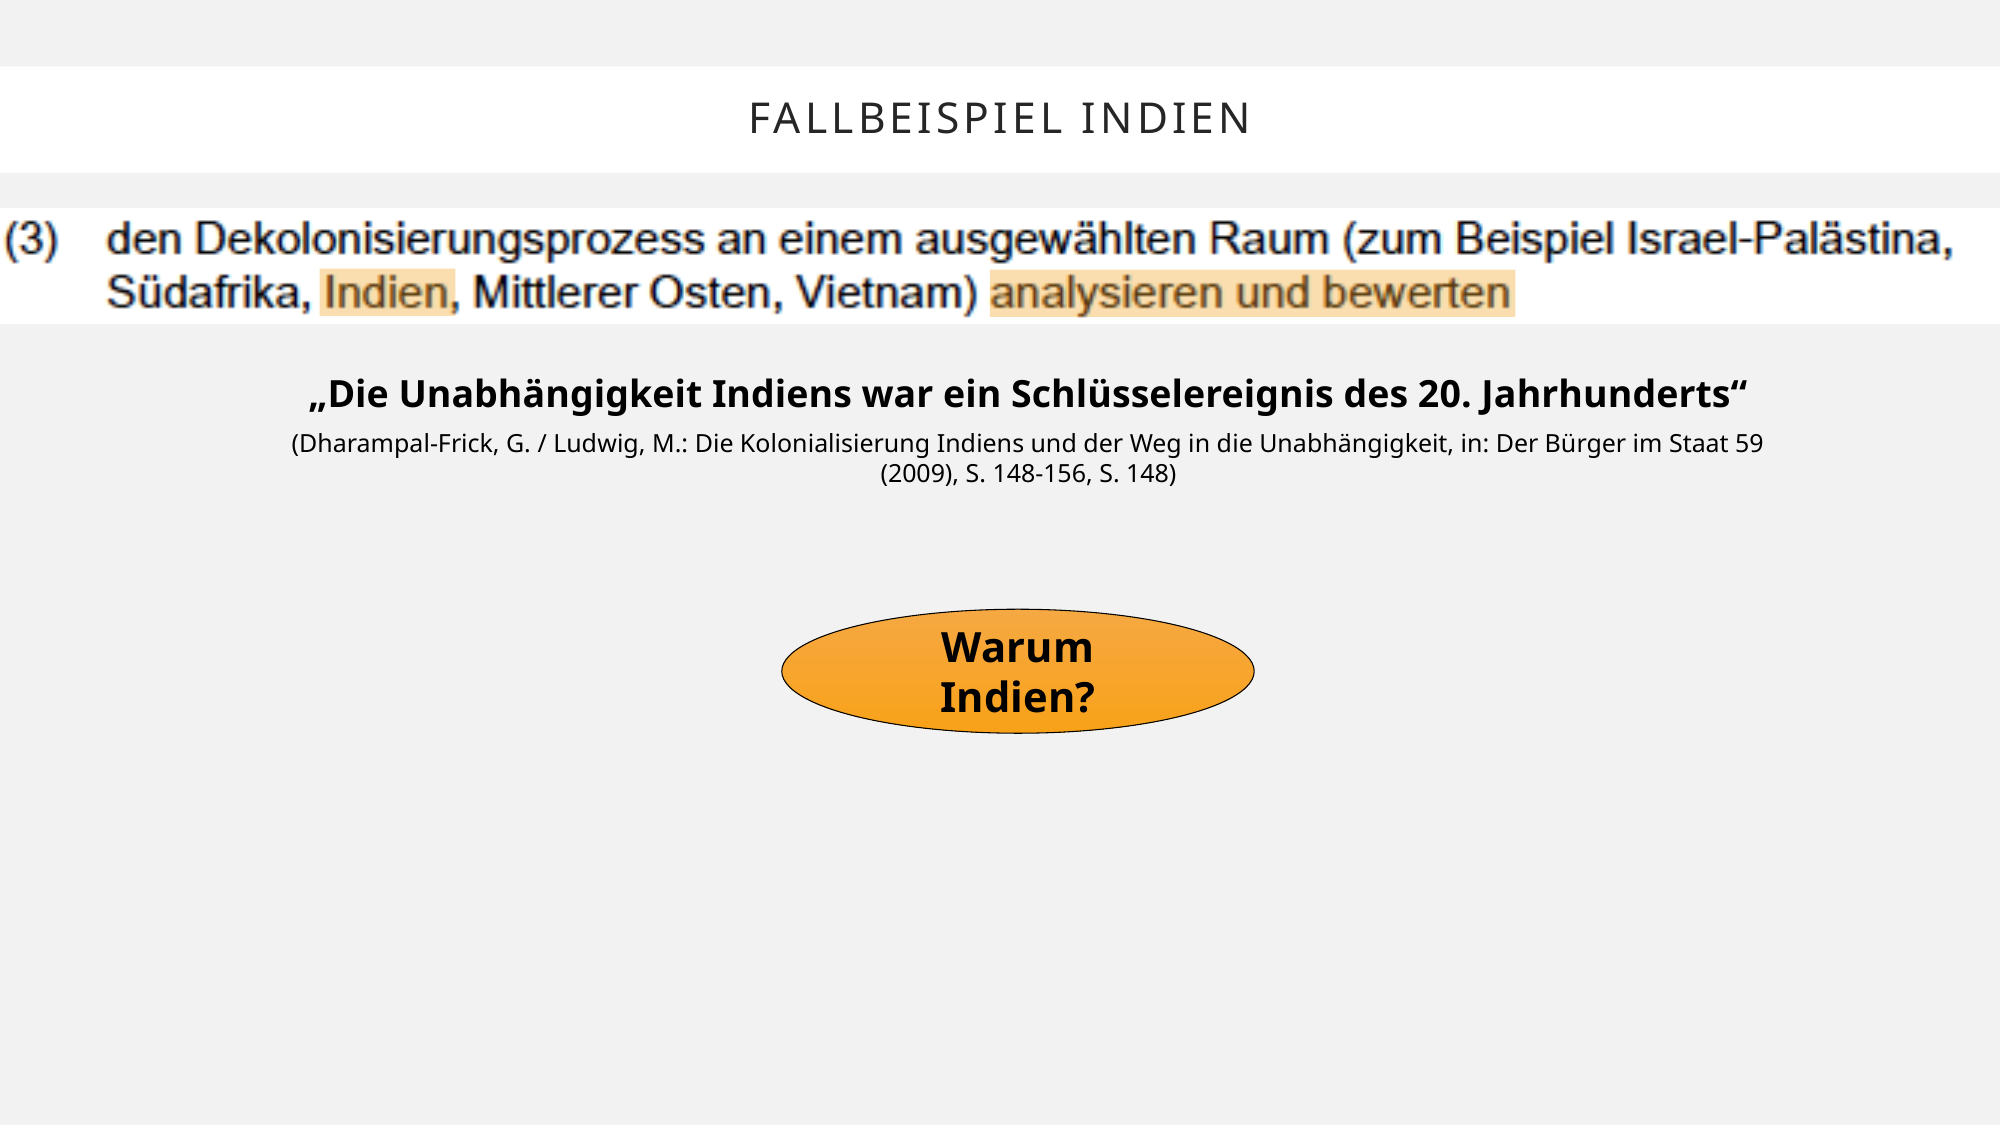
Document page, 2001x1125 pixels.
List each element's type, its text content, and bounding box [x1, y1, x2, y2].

picture [0, 208, 2001, 324]
text_box Warum Indien? [781, 608, 1255, 734]
text_box „Die Unabhängigkeit Indiens war ein Schlüsselereignis des 20. Jahrhunderts“ (Dharampal-Frick, G. / Ludwig, M.: Die Kolonialisierung Indiens und der Weg in die Unabhängigkeit, in: Der Bürger im Staat 59 (2009), S. 148-156, S. 148) [246, 362, 1811, 495]
title Fallbeispiel Indien [0, 64, 2000, 175]
